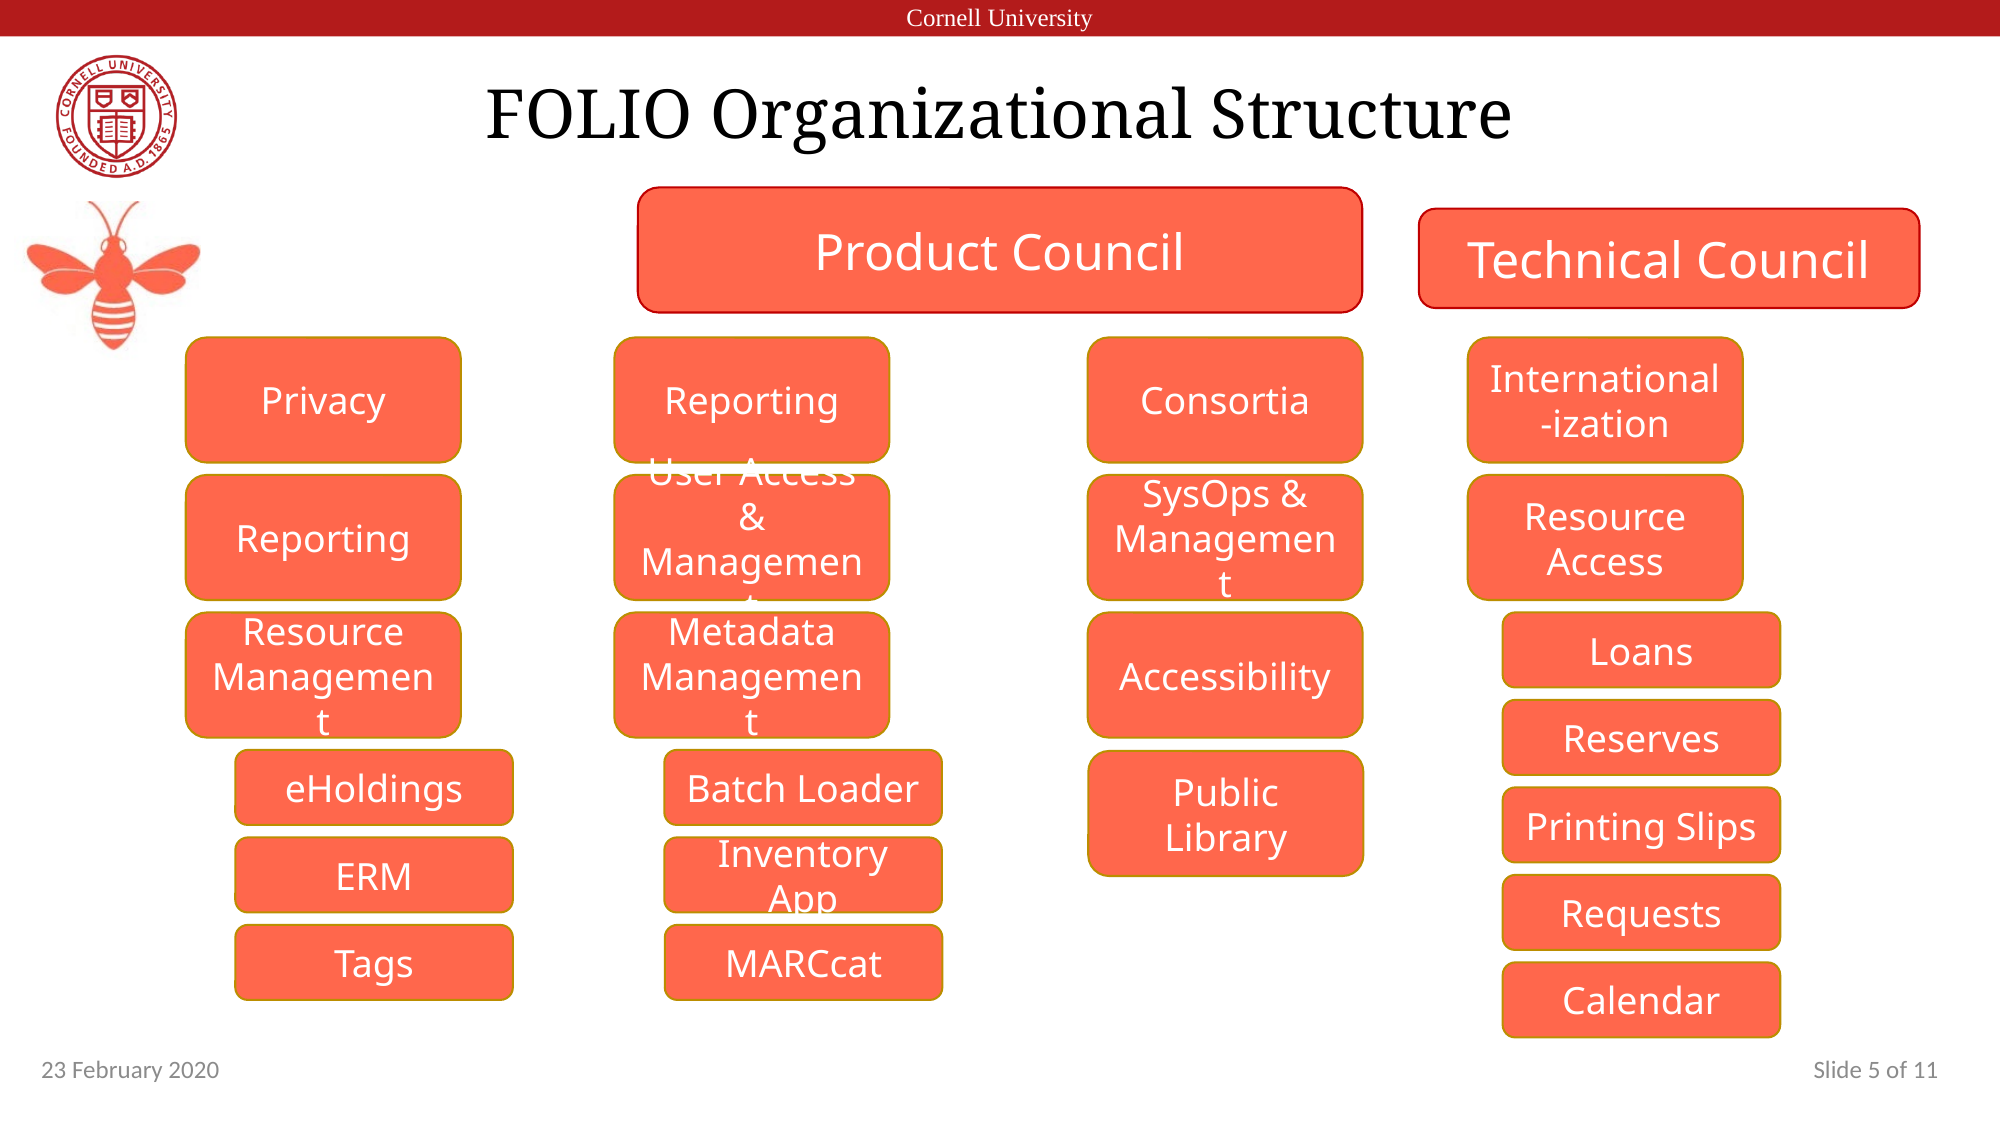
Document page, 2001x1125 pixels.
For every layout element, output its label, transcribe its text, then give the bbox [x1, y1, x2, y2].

text_box Reporting [184, 473, 462, 602]
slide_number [25, 1038, 476, 1099]
text_box Printing Slips [1501, 786, 1782, 864]
text_box ERM [234, 836, 514, 914]
text_box Privacy [184, 336, 462, 464]
text_box Resource Management [184, 611, 462, 739]
text_box International-ization [1466, 336, 1744, 464]
text_box Product Council [636, 186, 1364, 314]
text_box eHoldings [234, 748, 514, 826]
text_box Reporting [613, 336, 891, 464]
text_box Consortia [1086, 336, 1364, 464]
text_box Tags [234, 923, 514, 1001]
text_box Requests [1501, 873, 1782, 951]
text_box MARCcat [663, 923, 944, 1001]
text_box Resource Access [1466, 473, 1744, 602]
text_box Reserves [1501, 698, 1782, 776]
picture [50, 50, 195, 183]
text_box Loans [1501, 611, 1782, 689]
title FOLIO Organizational Structure [249, 72, 1750, 161]
text_box SysOps & Management [1086, 473, 1364, 602]
text_box Batch Loader [663, 748, 943, 826]
text_box Calendar [1501, 961, 1782, 1039]
text_box Inventory App [663, 836, 943, 914]
text_box Public Library [1087, 749, 1365, 878]
picture [14, 201, 201, 361]
text_box Accessibility [1086, 611, 1364, 739]
text_box User Access & Management [613, 473, 891, 602]
text_box Metadata Management [613, 611, 891, 739]
text_box Technical Council [1417, 207, 1921, 310]
